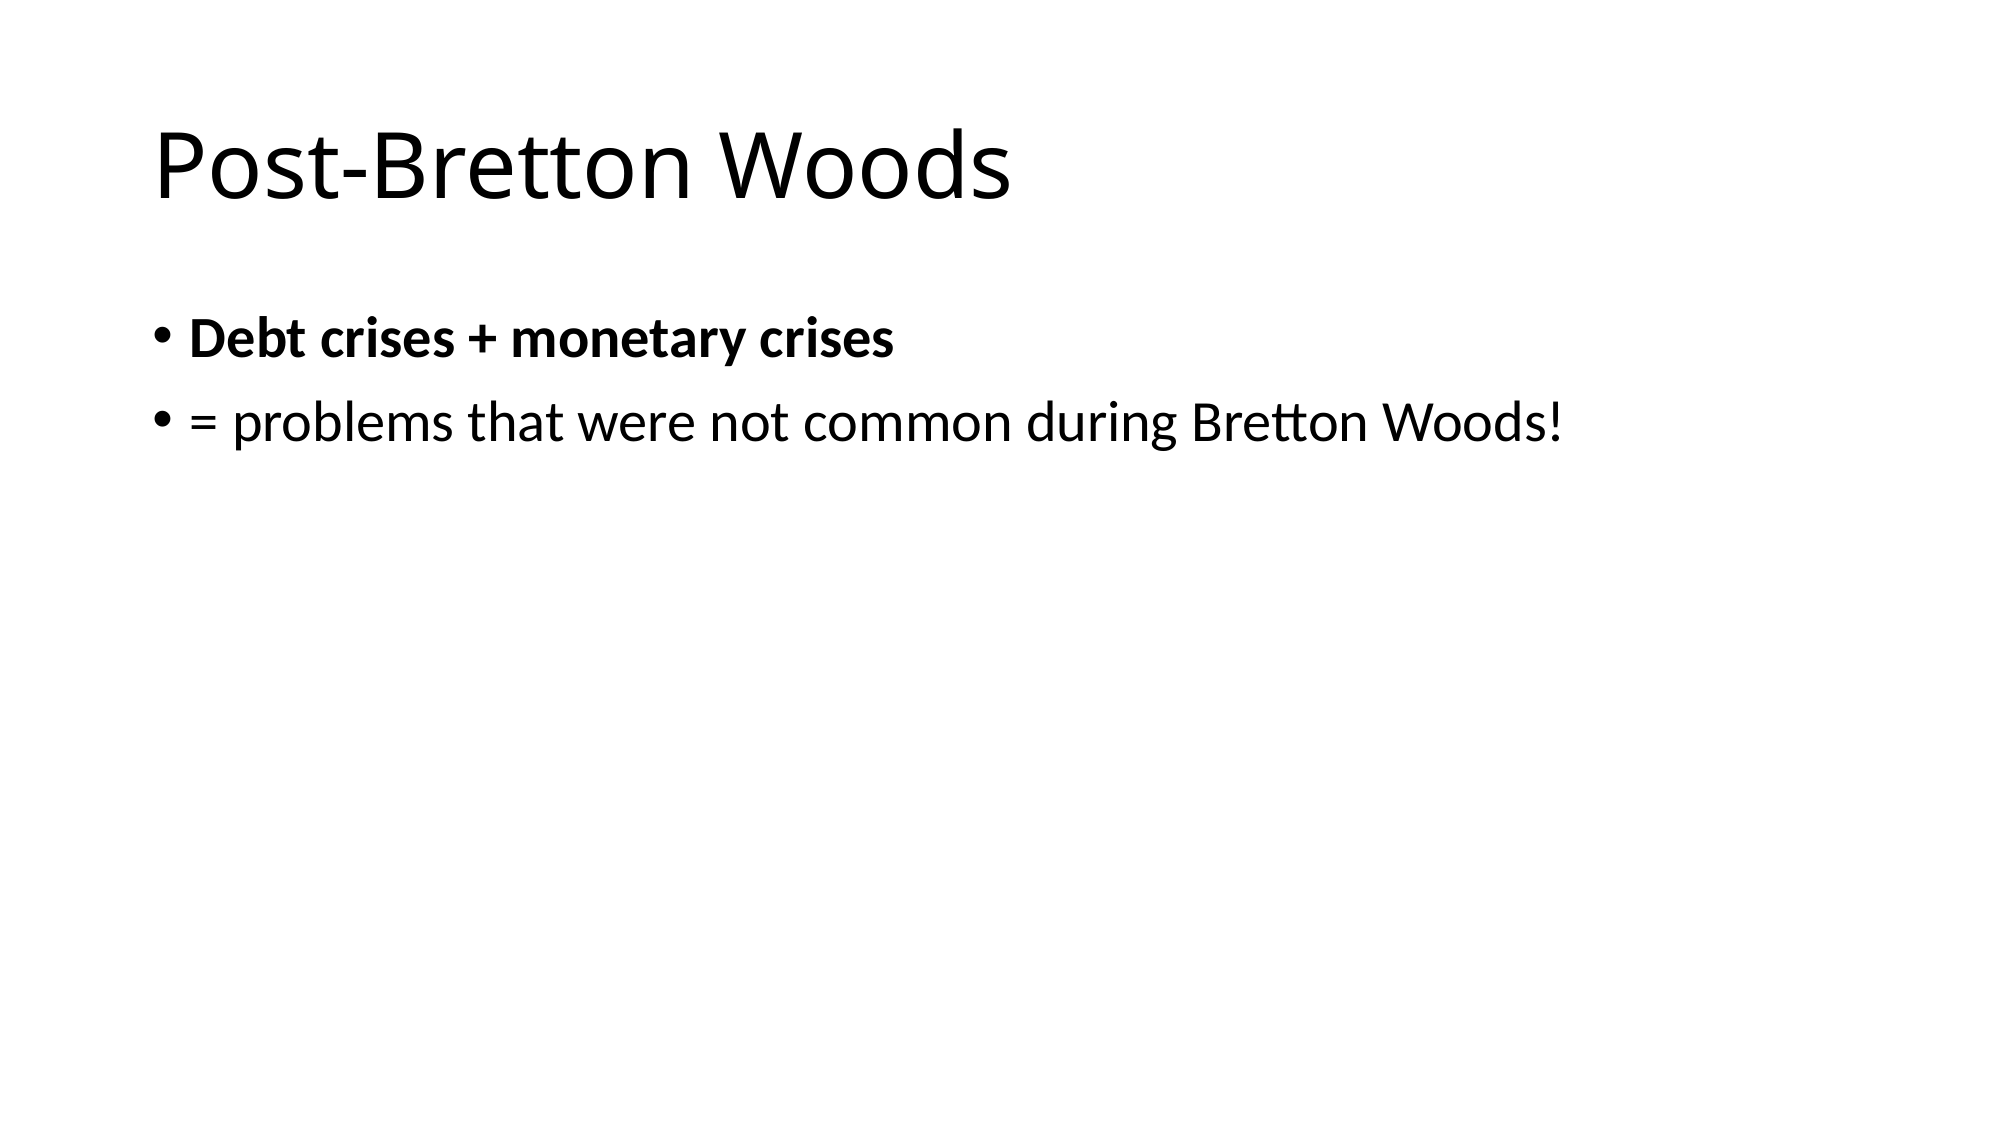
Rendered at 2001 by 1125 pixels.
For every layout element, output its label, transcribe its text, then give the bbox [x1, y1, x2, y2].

title Post-Bretton Woods [137, 59, 1863, 278]
list Debt crises + monetary crises = problems that were not common during Bretton Woods! [137, 299, 1863, 1014]
